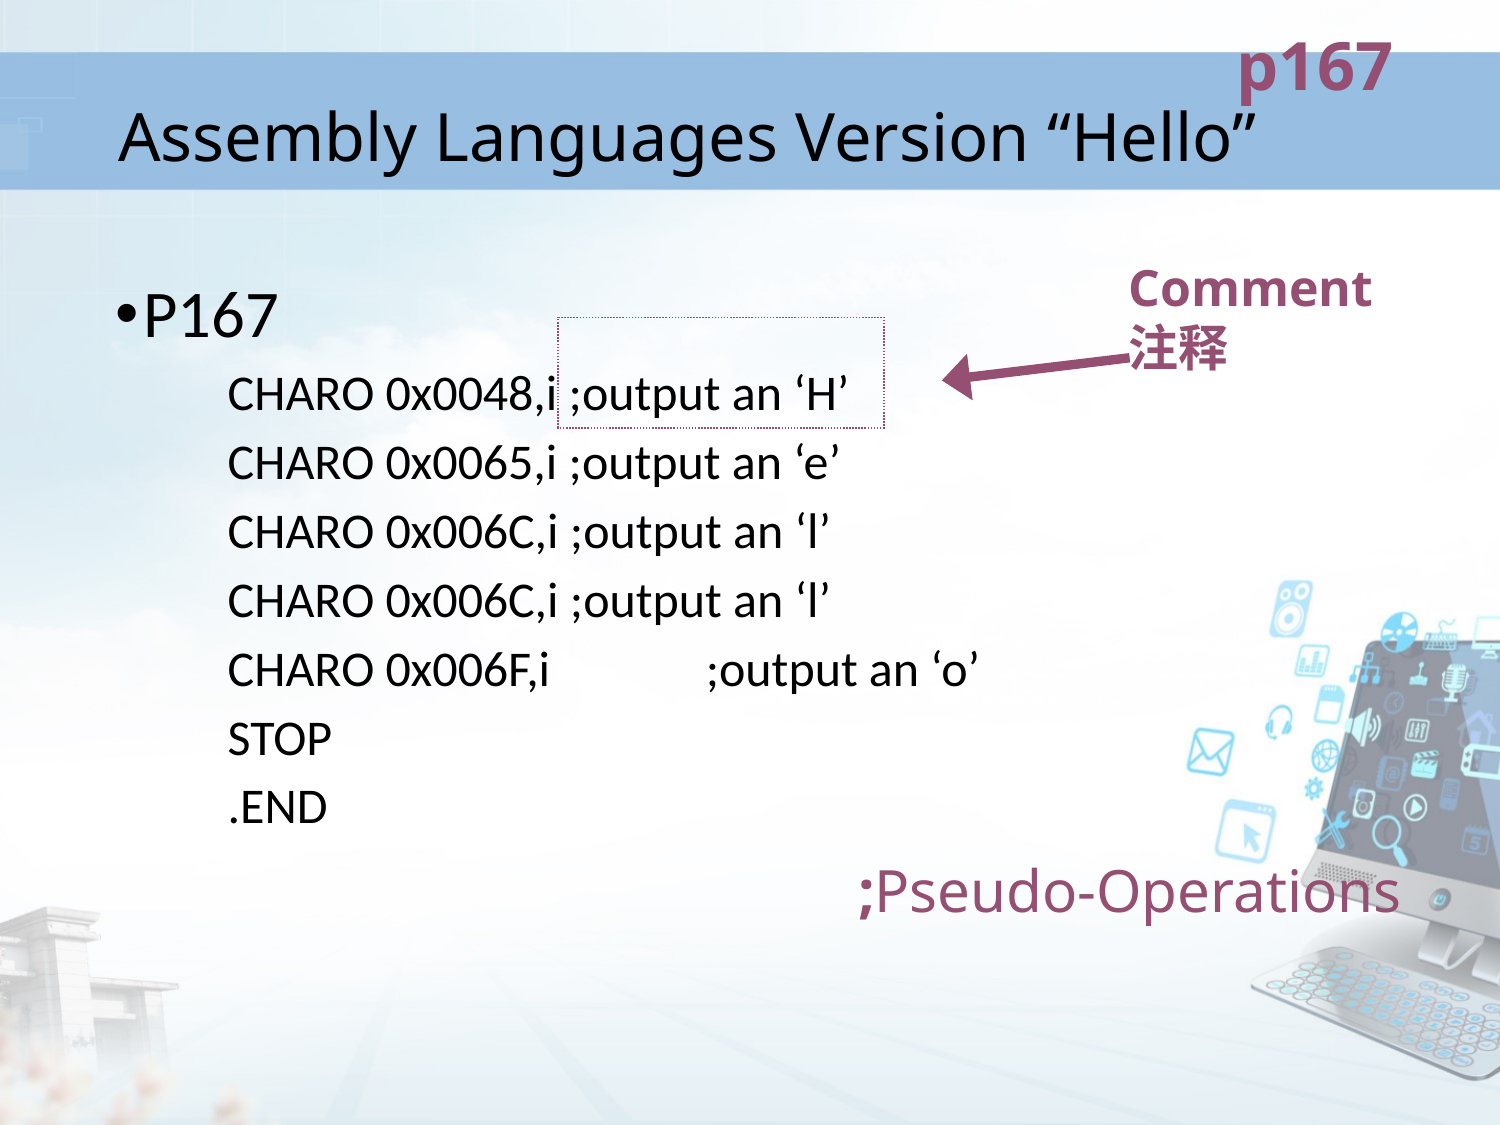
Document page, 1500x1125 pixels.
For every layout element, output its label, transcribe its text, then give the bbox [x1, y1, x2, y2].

title Assembly Languages Version “Hello” [103, 59, 1397, 220]
text_box [941, 357, 1130, 390]
text_box p167 [1147, 16, 1500, 111]
picture [0, 0, 1500, 1125]
list P167 CHARO 0x0048,i ;output an ‘H’ CHARO 0x0065,i ;output an ‘e’ CHARO 0x006C,i ;output an ‘l’ CHARO 0x006C,i ;output an ‘l’ CHARO 0x006F,i ;output an ‘o’ STOP .END [100, 272, 1469, 1035]
text_box [558, 317, 885, 428]
text_box Comment 注释 [1113, 248, 1389, 384]
text_box ;Pseudo-Operations [843, 846, 1417, 932]
